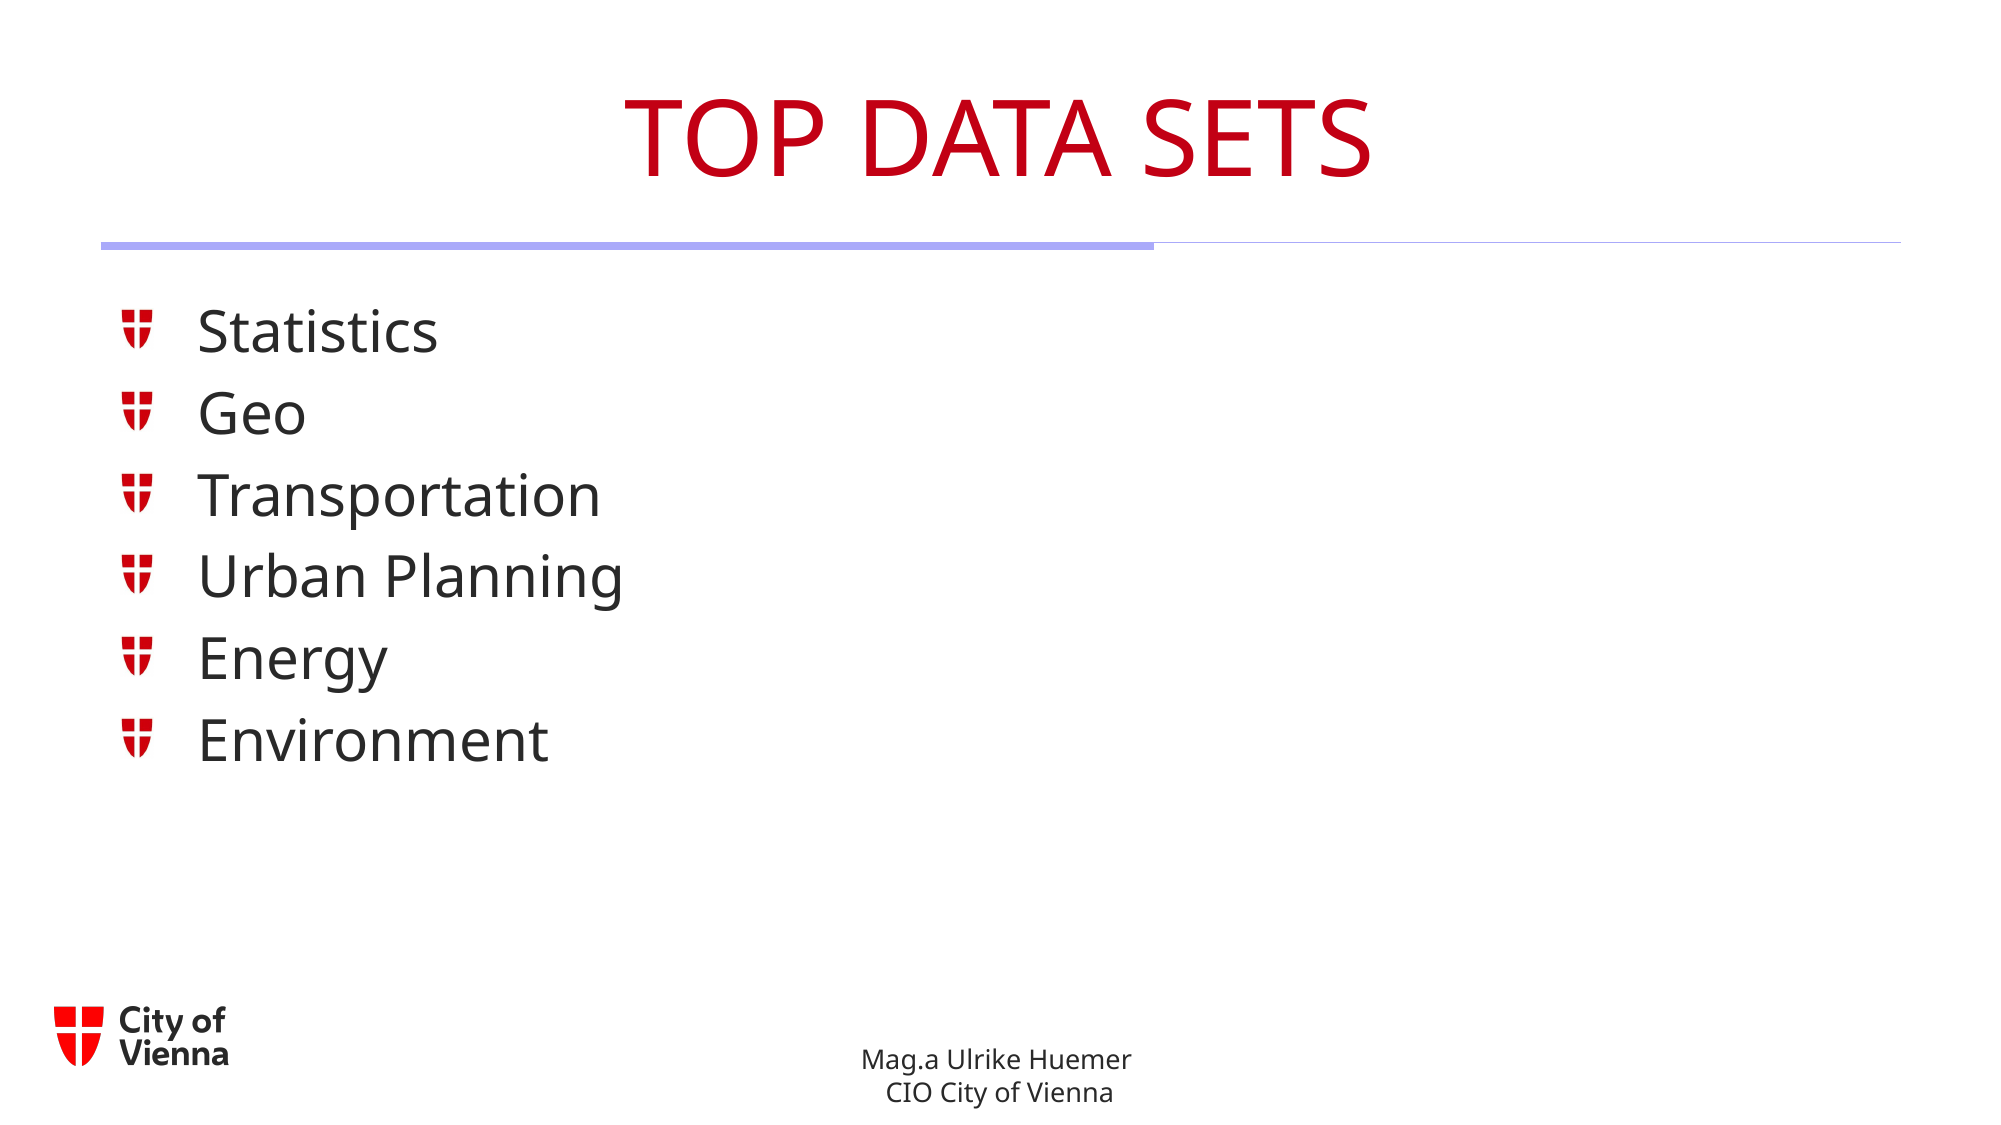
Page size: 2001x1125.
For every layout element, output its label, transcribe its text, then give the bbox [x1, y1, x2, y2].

title Top Data Sets [54, 54, 1945, 230]
text_box Statistics Geo Transportation Urban Planning Energy Environment [100, 284, 1687, 936]
picture [120, 308, 154, 350]
picture [249, 219, 376, 314]
picture [120, 717, 154, 759]
picture [120, 390, 154, 432]
footer Mag.a Ulrike Huemer CIO City of Vienna [683, 1042, 1317, 1103]
picture [120, 635, 154, 677]
picture [120, 553, 154, 595]
picture [54, 1006, 231, 1066]
picture [120, 472, 154, 514]
